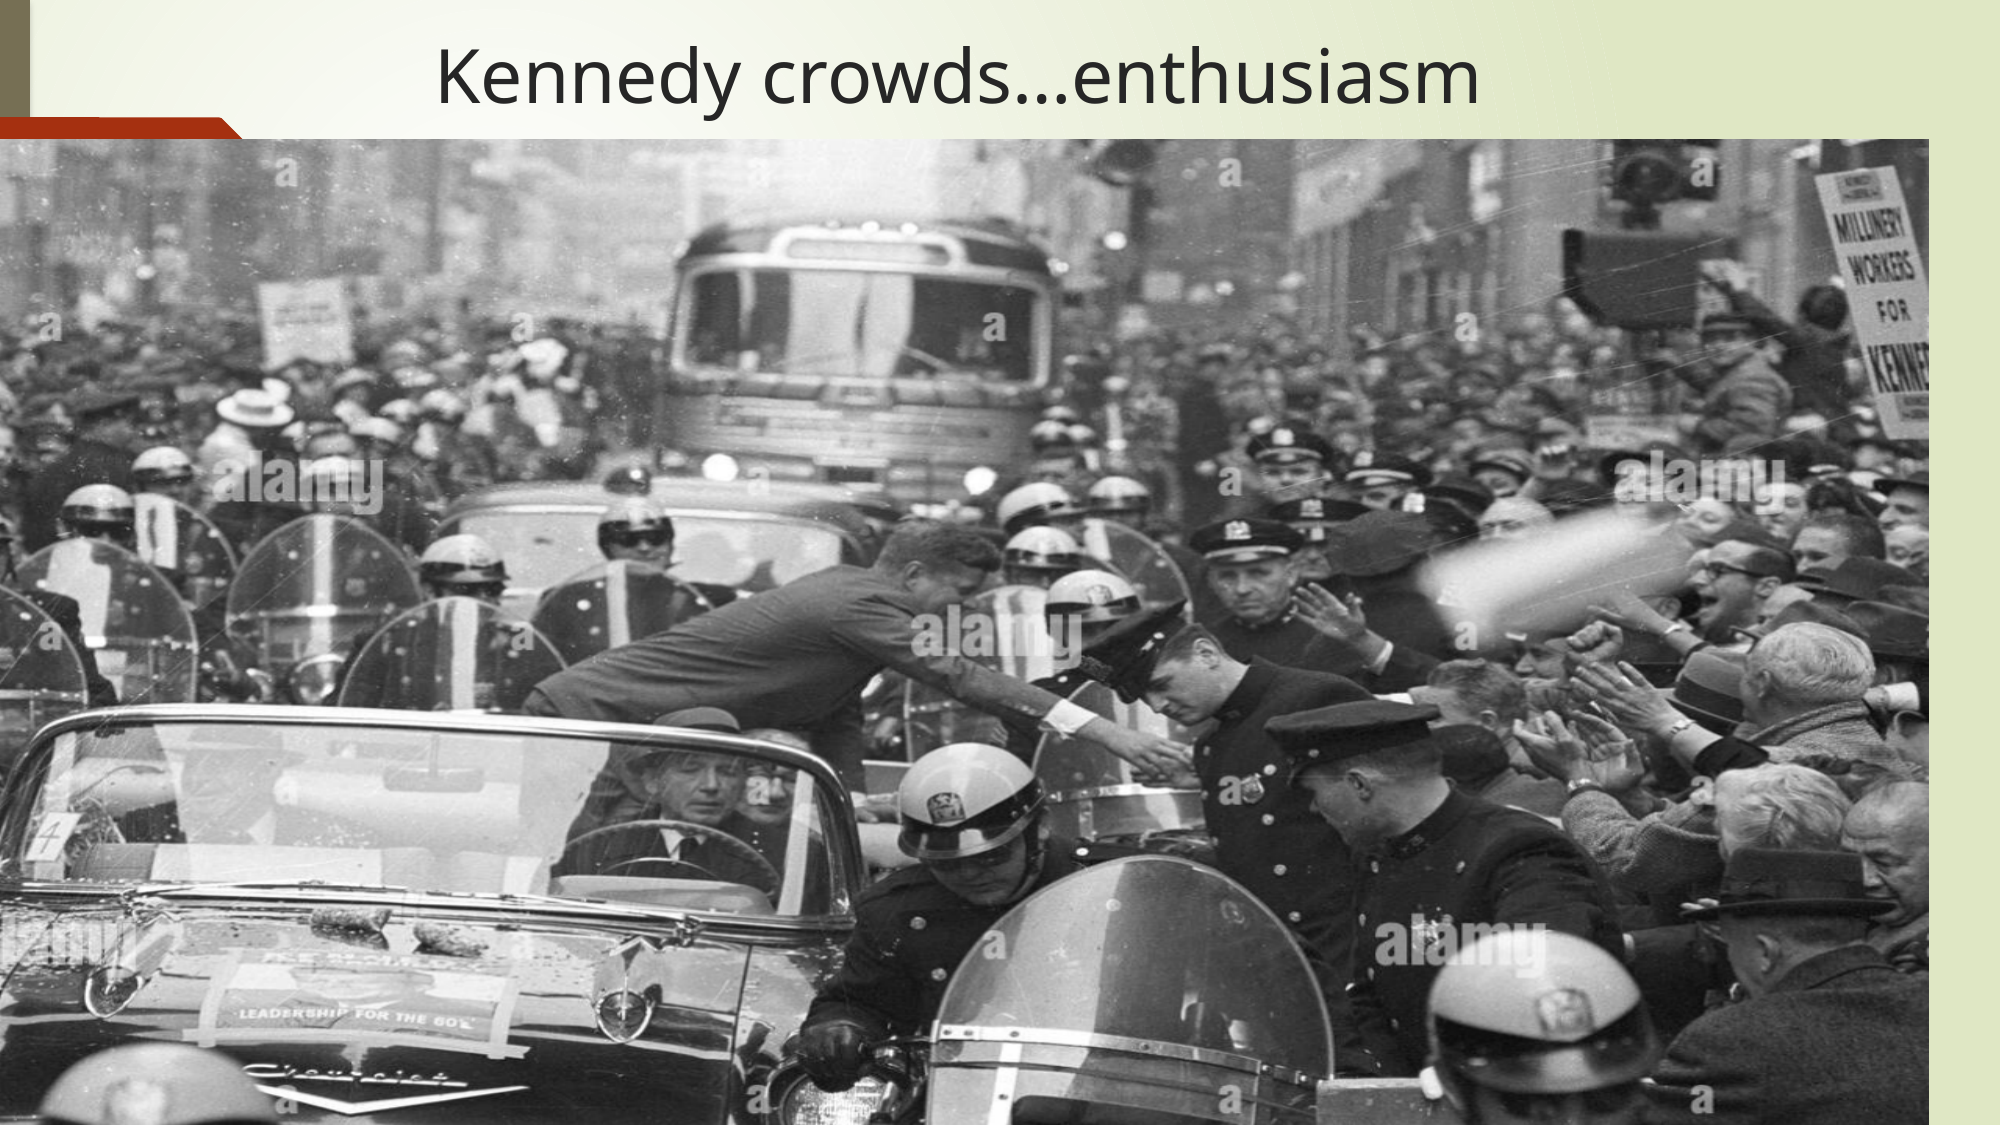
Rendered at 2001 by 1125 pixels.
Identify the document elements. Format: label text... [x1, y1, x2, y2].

title Kennedy crowds…enthusiasm [419, 21, 1882, 138]
picture [0, 139, 1929, 1125]
